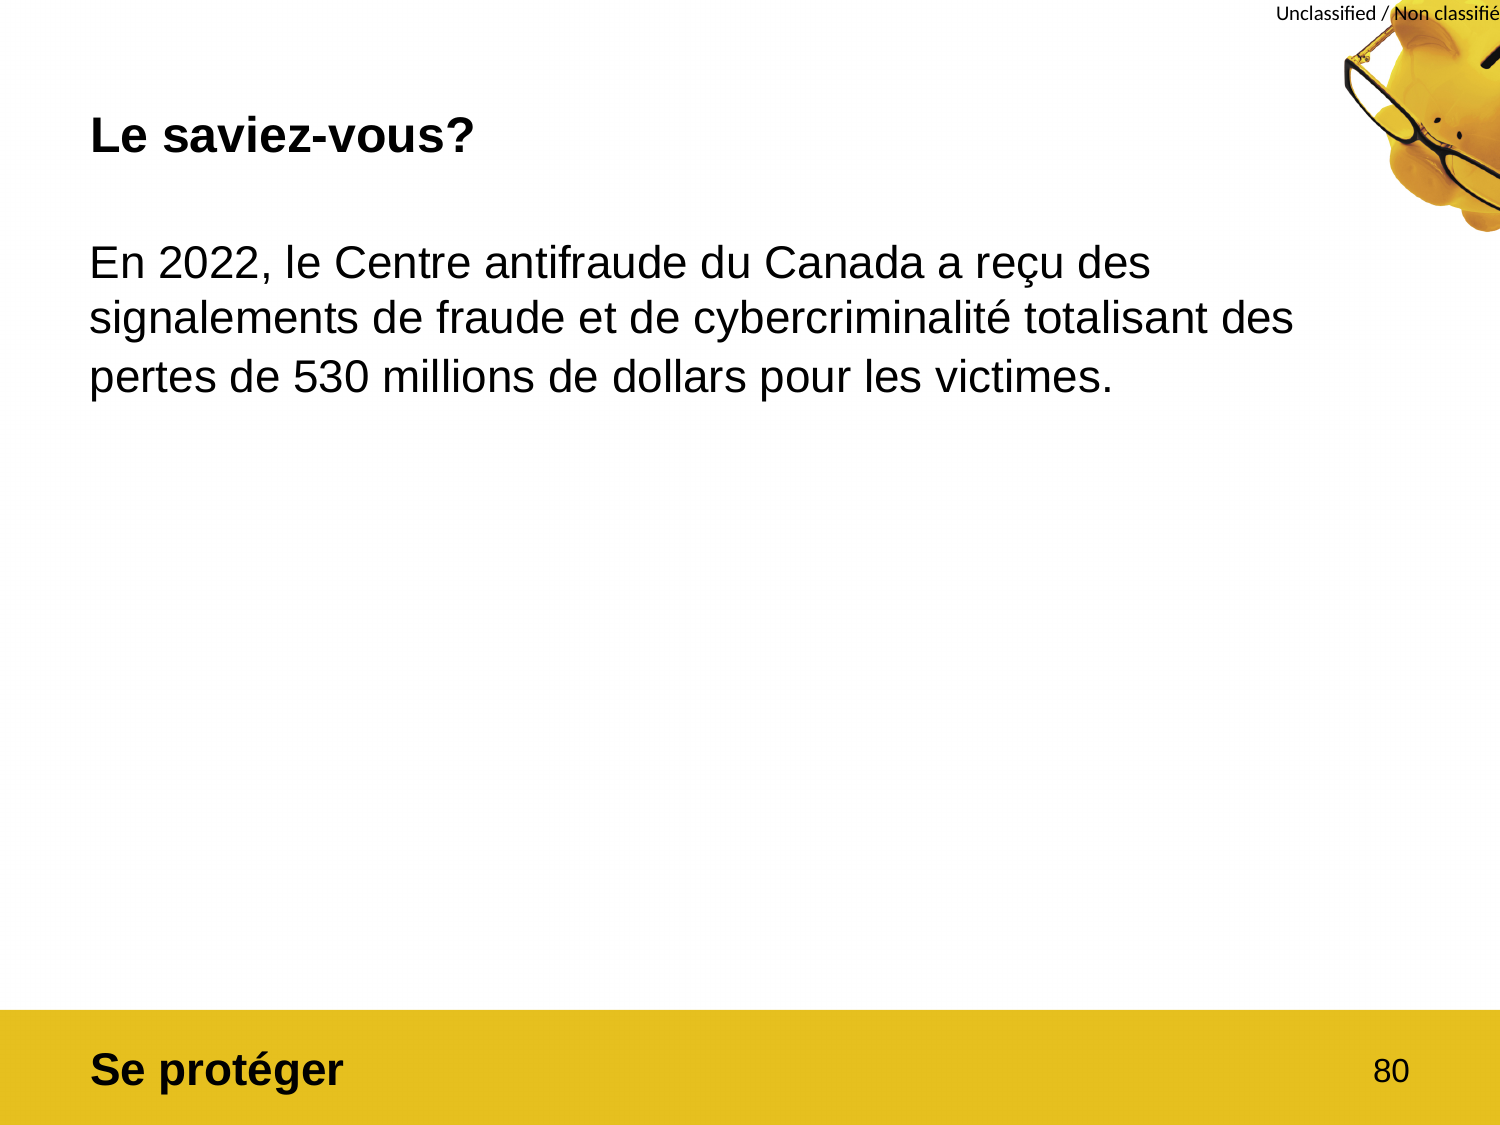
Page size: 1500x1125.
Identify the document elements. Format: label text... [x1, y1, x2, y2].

list Se protéger [75, 1032, 1325, 1091]
picture [0, 0, 1500, 1125]
text_box En 2022, le Centre antifraude du Canada a reçu des signalements de fraude et de cybercriminalité totalisant des pertes de 530 millions de dollars pour les victimes. [74, 170, 1425, 410]
title Le saviez-vous? [75, 95, 1345, 170]
slide_number 80 [1344, 1041, 1425, 1091]
